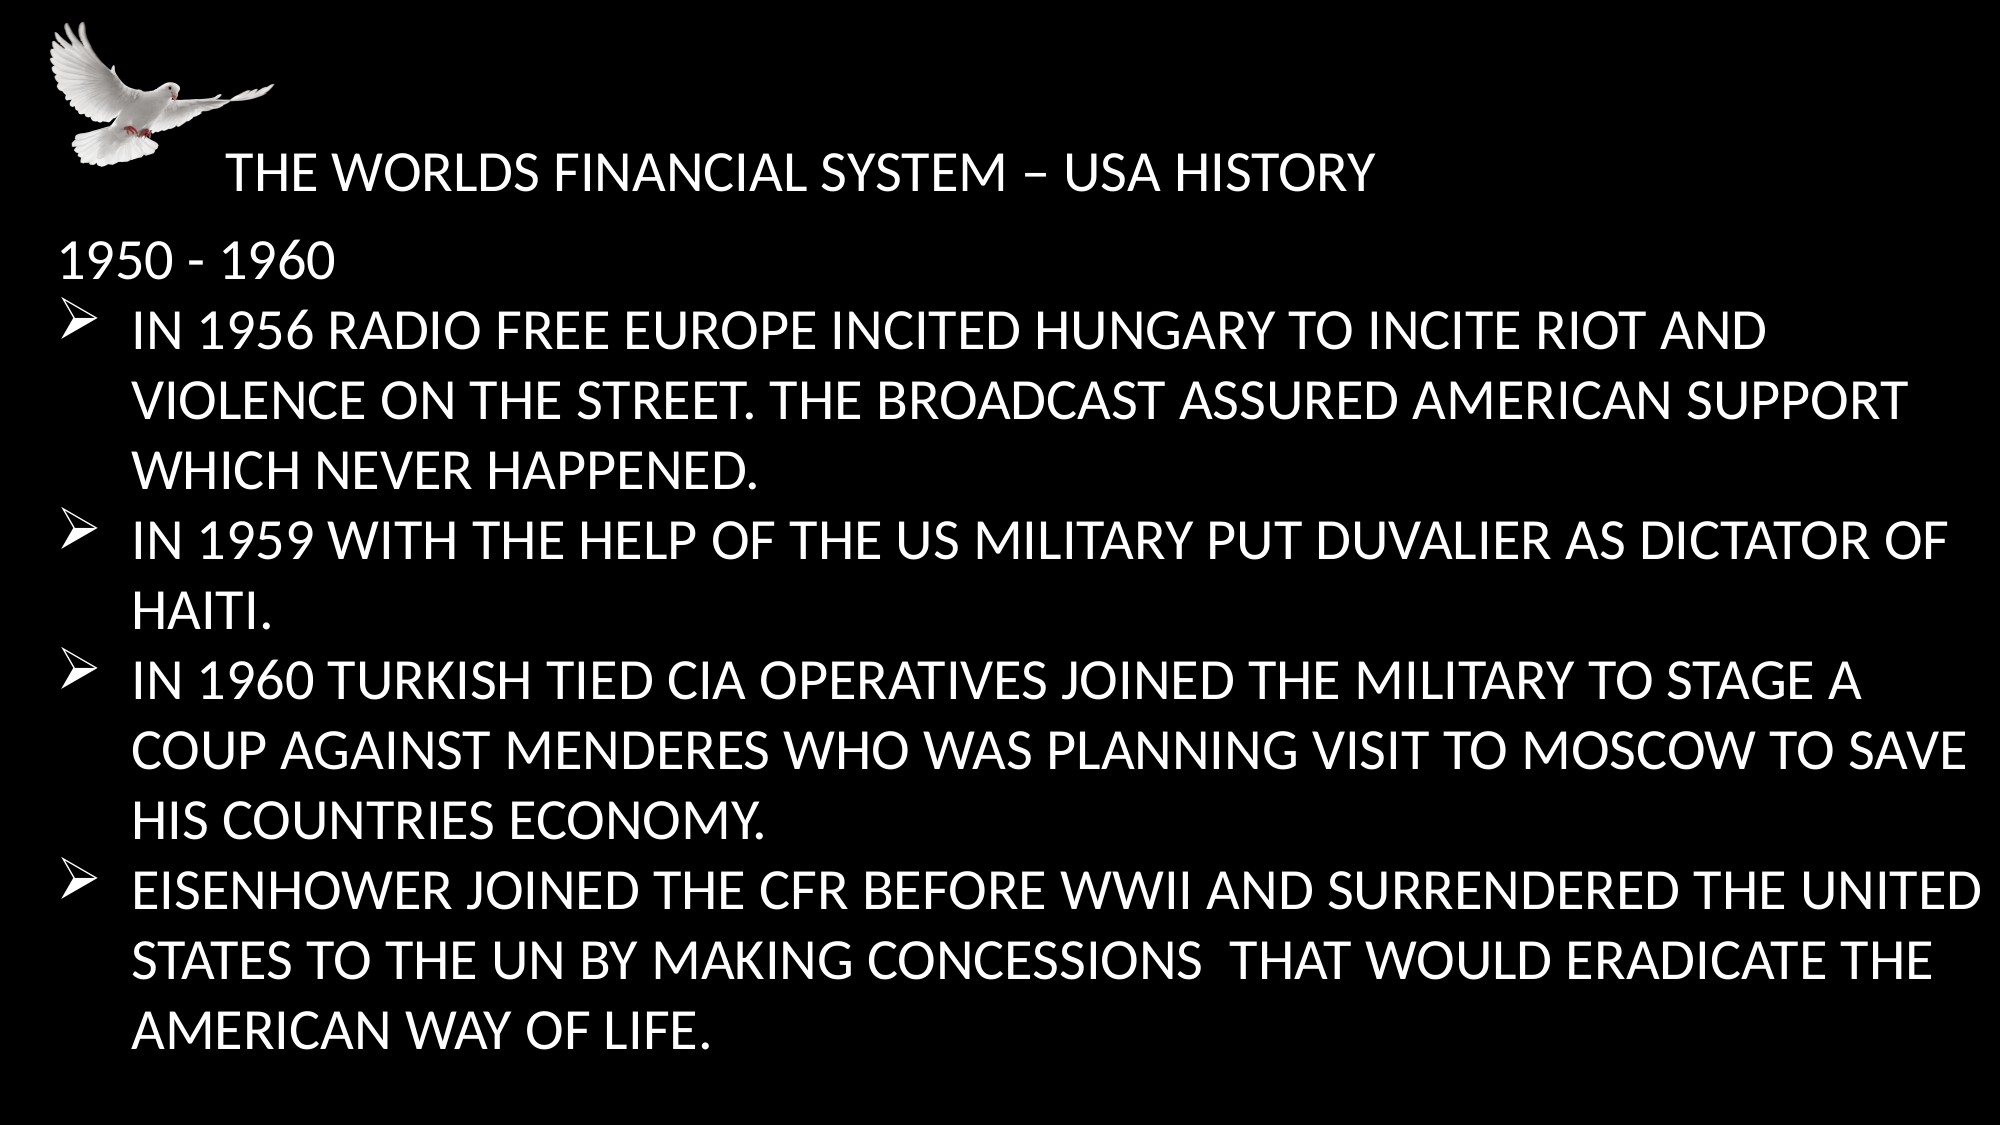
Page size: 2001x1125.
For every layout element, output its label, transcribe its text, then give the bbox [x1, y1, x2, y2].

picture [0, 0, 316, 185]
text_box 1950 - 1960 In 1956 Radio Free Europe incited Hungary to incite riot and violence on the street. The broadcast assured American support which never happened. In 1959 with the help of the US Military put Duvalier as dictator of Haiti. In 1960 Turkish tied CIA operatives joined the military to stage a coup against Menderes who was planning visit to Moscow to save his countries economy. Eisenhower joined the CFR before WWII and surrendered the United States to the UN by making concessions that would eradicate the American way of life. [41, 213, 2000, 1125]
text_box THE WORLDS FINANCIAL SYSTEM – USA HISTORY [210, 125, 1972, 211]
